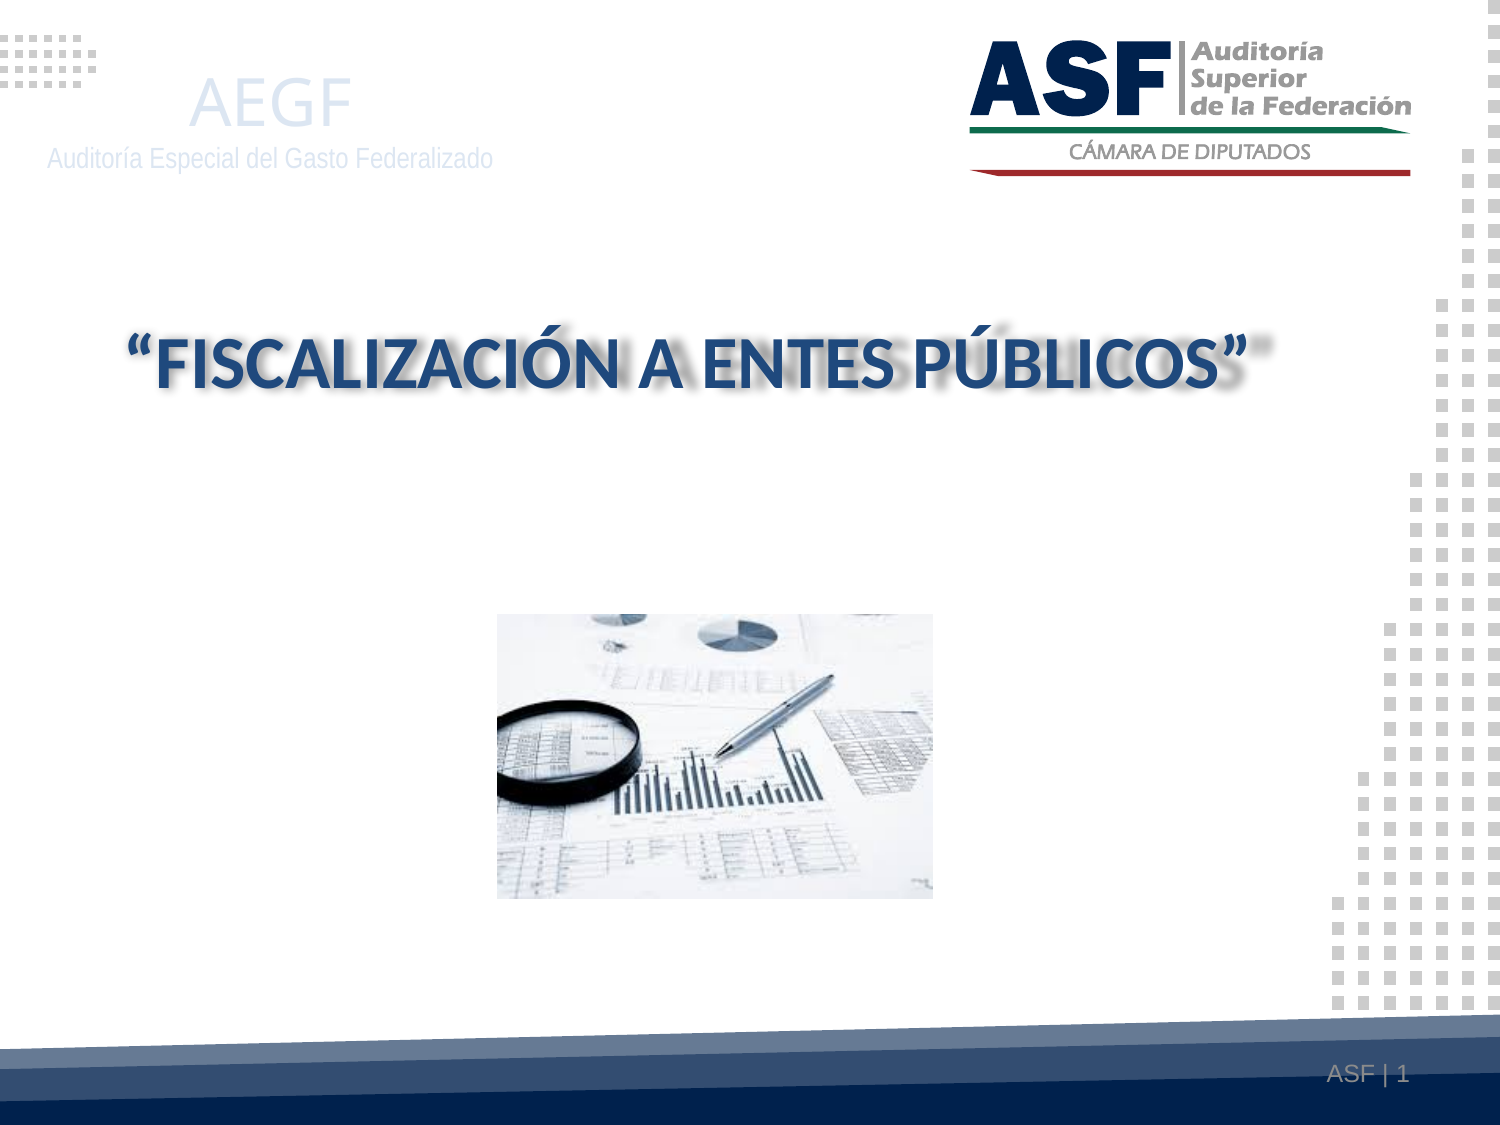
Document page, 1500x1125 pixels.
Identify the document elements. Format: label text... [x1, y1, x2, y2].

text_box AEGF Auditoría Especial del Gasto Federalizado [0, 52, 543, 183]
picture [969, 0, 1500, 1011]
text_box “FISCALIZACIÓN A ENTES PÚBLICOS” [0, 306, 1326, 411]
picture [496, 614, 933, 899]
slide_number ASF | 1 [1074, 1042, 1425, 1103]
